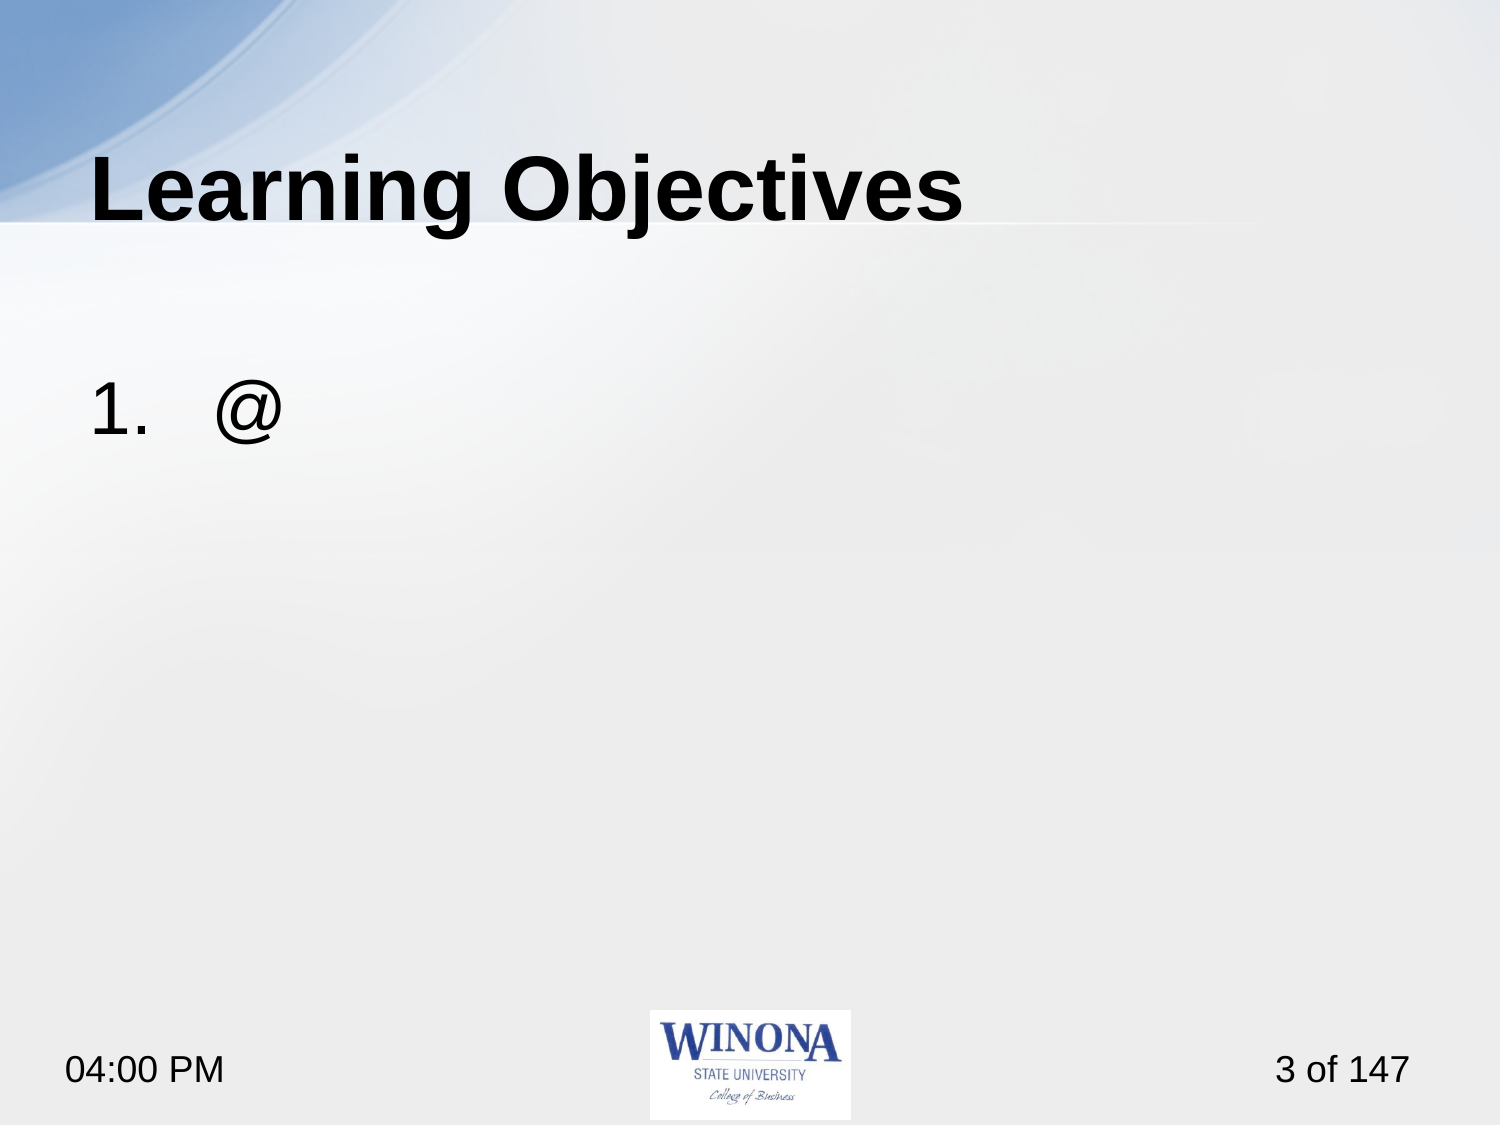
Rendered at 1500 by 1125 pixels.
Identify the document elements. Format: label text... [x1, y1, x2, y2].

title Learning Objectives [75, 58, 1425, 247]
list @ [75, 262, 1426, 1005]
picture [0, 0, 1500, 1125]
